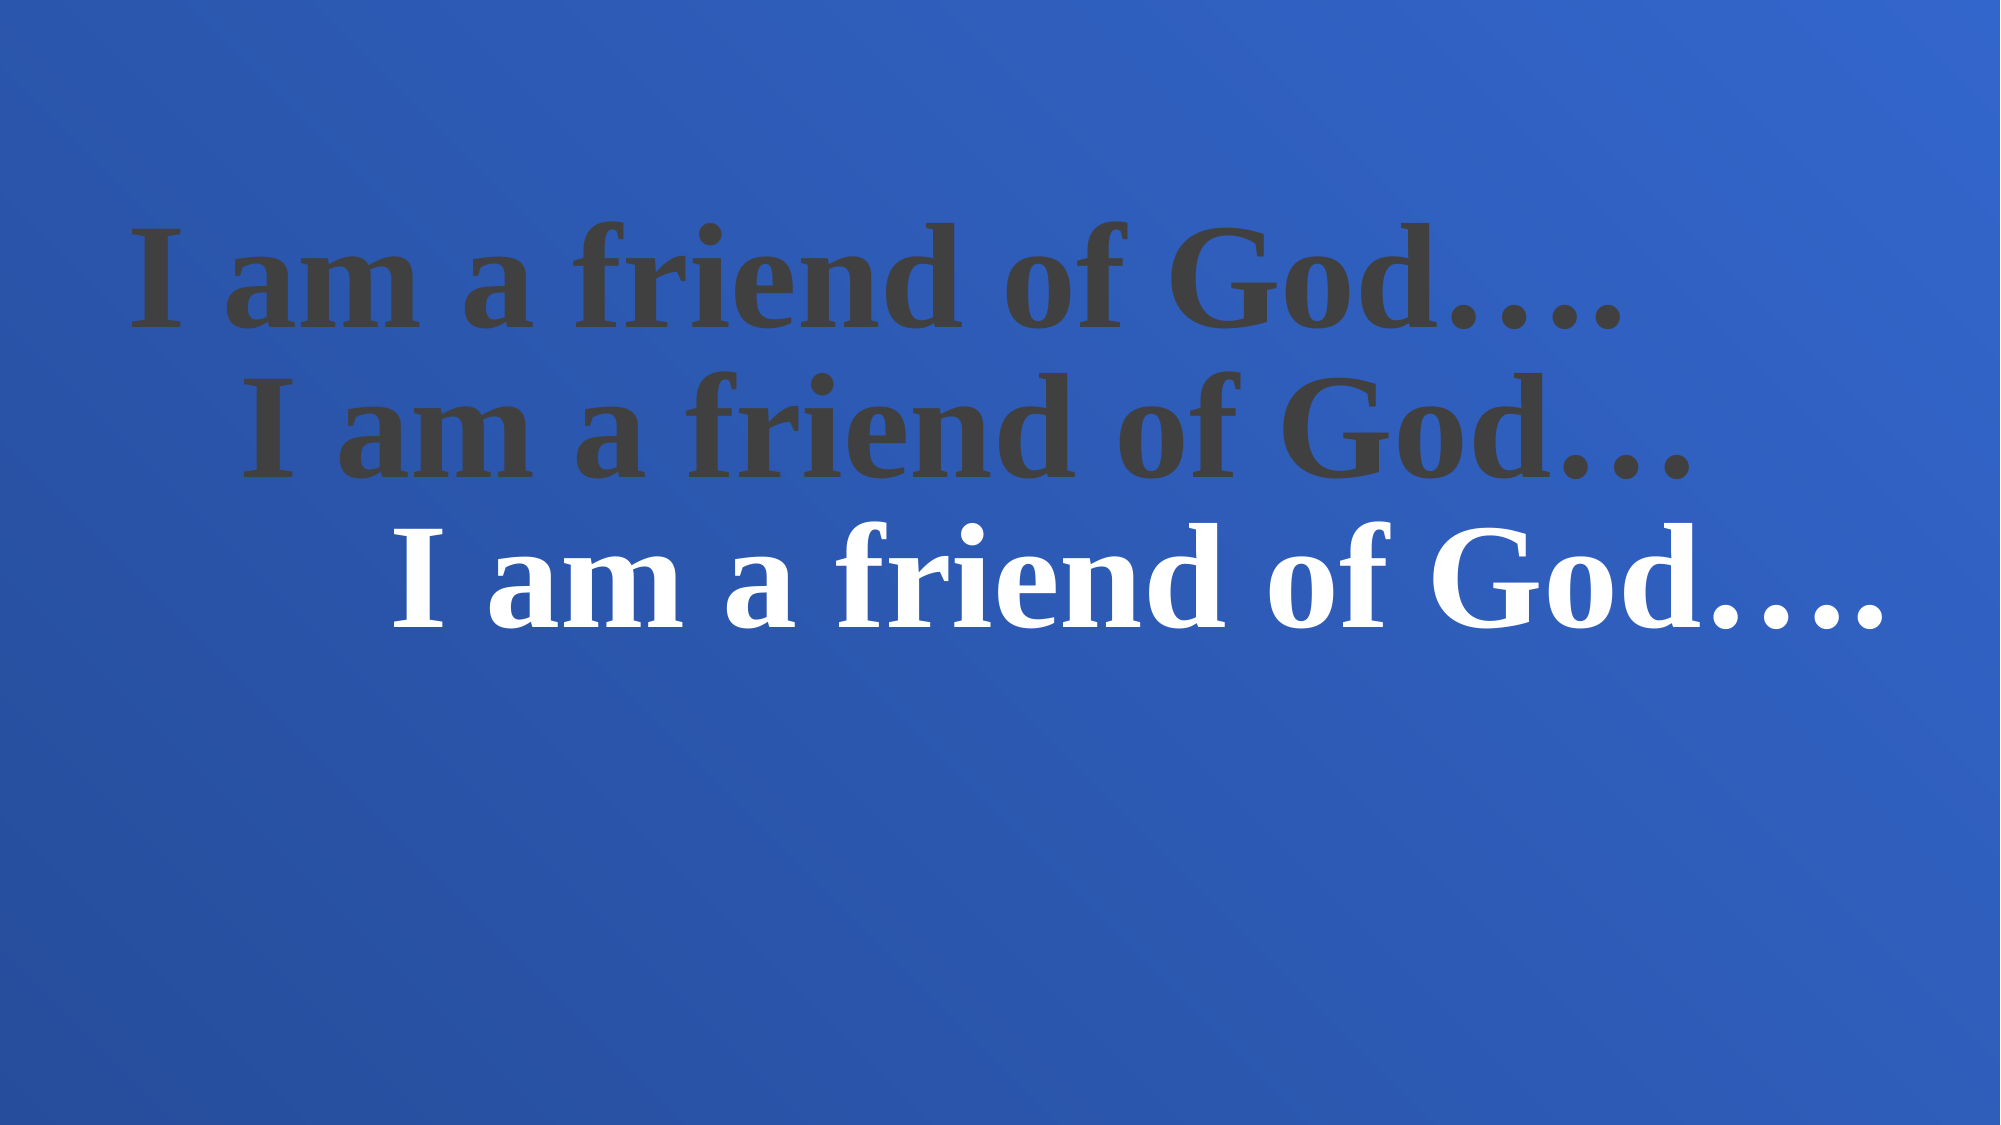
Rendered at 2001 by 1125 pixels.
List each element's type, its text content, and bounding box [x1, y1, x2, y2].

text_box I am a friend of God…. I am a friend of God… I am a friend of God…. [0, 200, 2000, 915]
